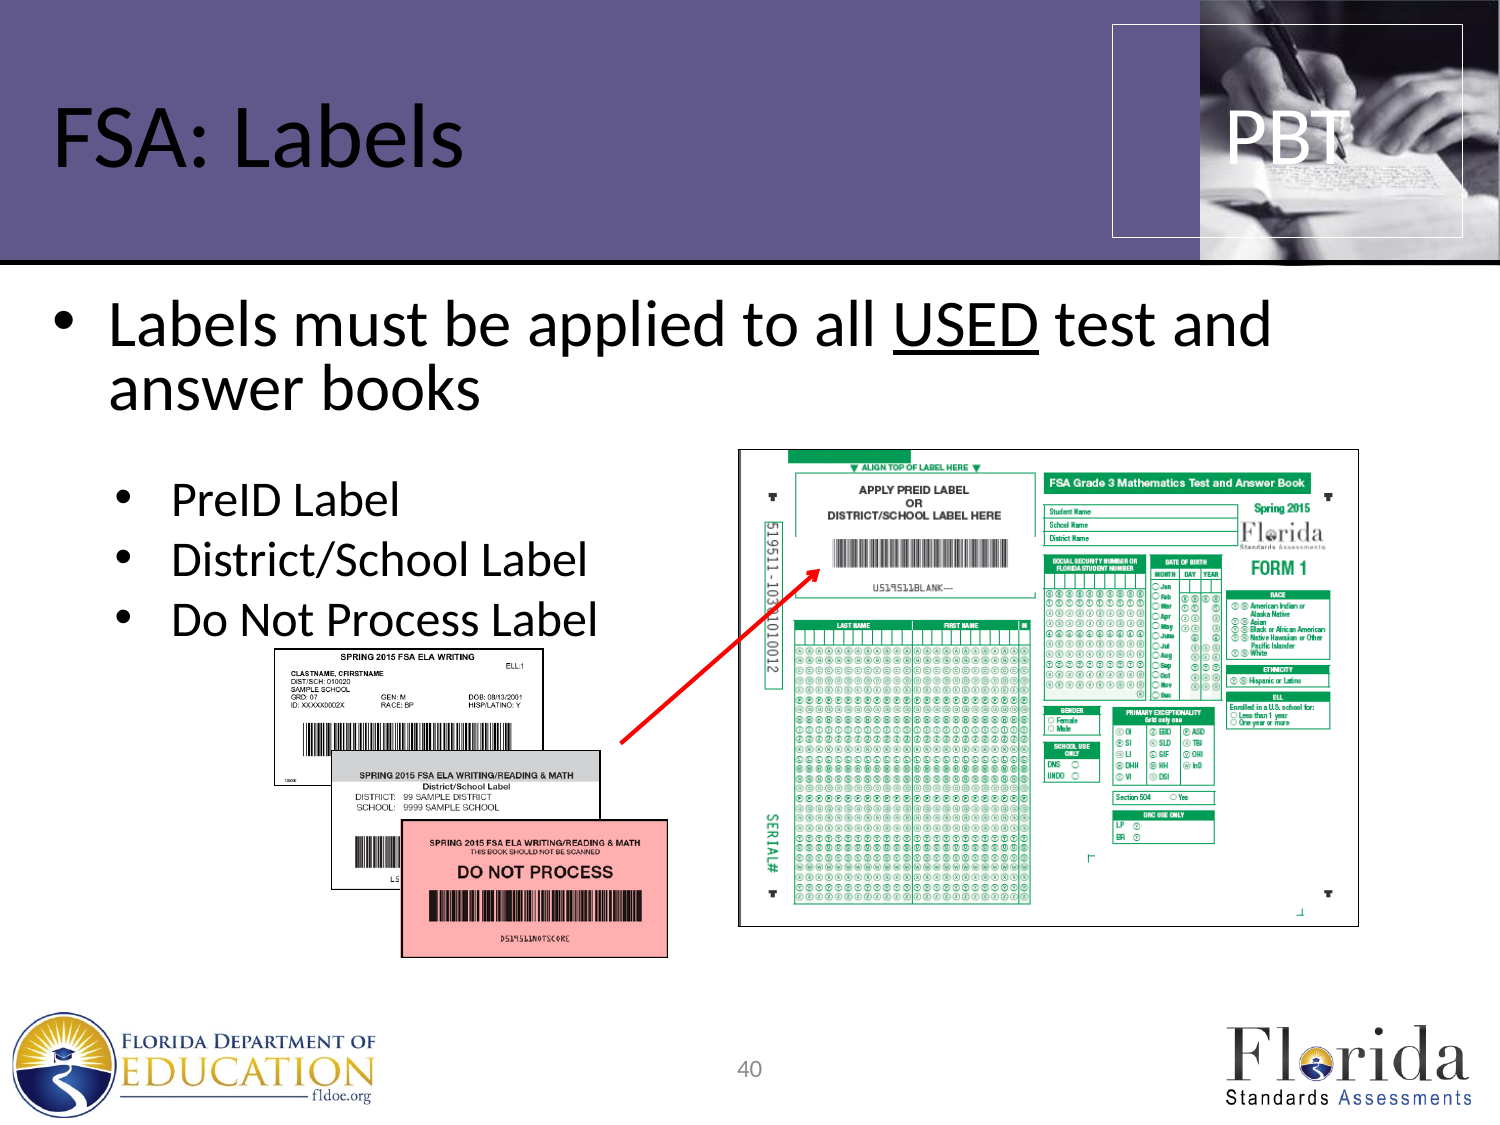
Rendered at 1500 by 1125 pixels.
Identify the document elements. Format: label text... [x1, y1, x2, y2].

picture [0, 0, 1500, 260]
picture [274, 649, 668, 959]
picture [12, 1012, 375, 1118]
picture [739, 450, 1358, 927]
text_box PreID Label District/School Label Do Not Process Label [62, 458, 733, 654]
list Labels must be applied to all USED test and answer books [37, 287, 1471, 1000]
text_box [620, 568, 821, 744]
text_box PBT [1112, 24, 1463, 238]
slide_number 40 [512, 1037, 988, 1098]
picture [1226, 1025, 1471, 1105]
title FSA: Labels [37, 41, 1112, 222]
